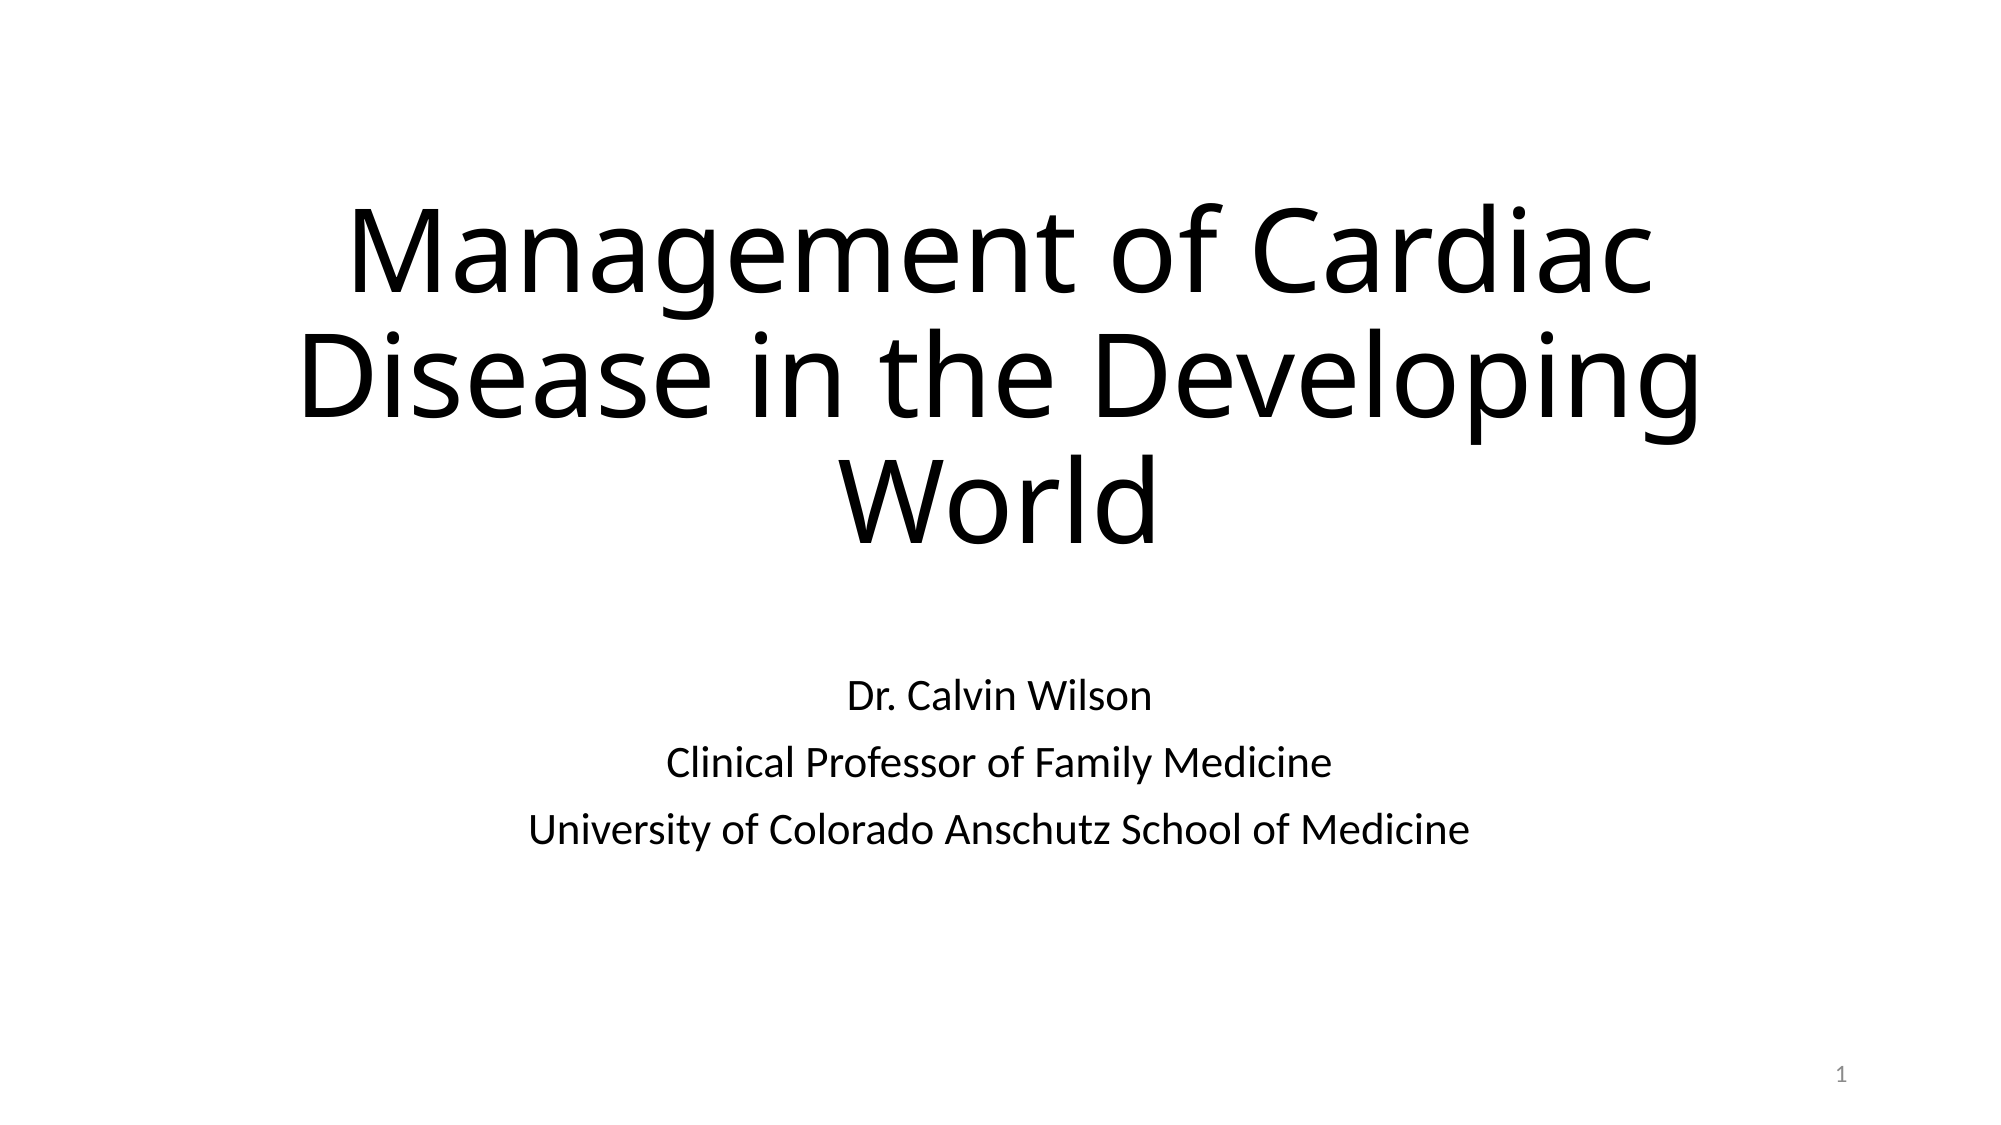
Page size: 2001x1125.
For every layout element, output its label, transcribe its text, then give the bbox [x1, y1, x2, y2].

slide_number 1 [1412, 1042, 1863, 1103]
subtitle Dr. Calvin Wilson Clinical Professor of Family Medicine University of Colorado Anschutz School of Medicine [249, 590, 1750, 863]
title Management of Cardiac Disease in the Developing World [249, 184, 1750, 576]
